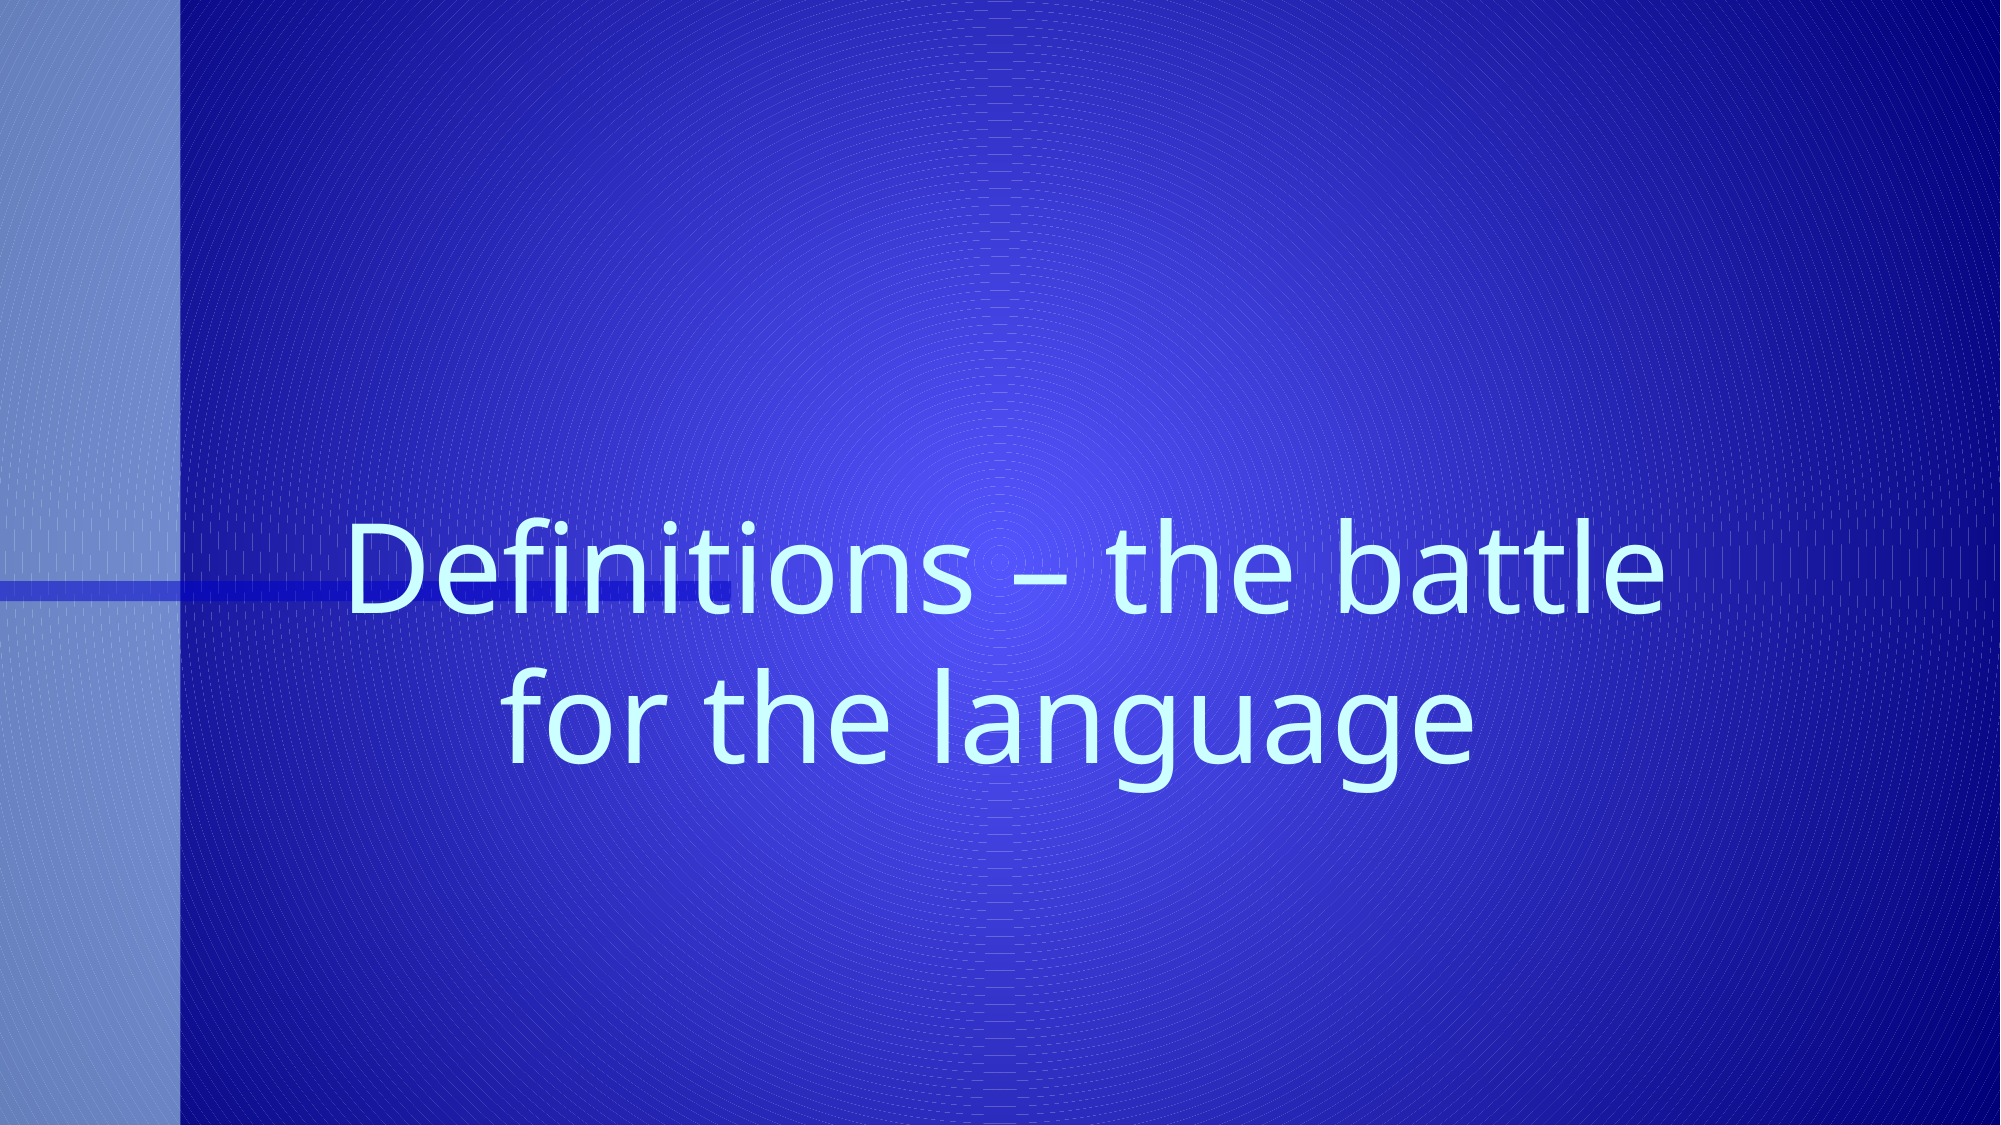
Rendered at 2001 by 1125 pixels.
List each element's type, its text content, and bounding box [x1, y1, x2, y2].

title Definitions – the battle for the language [303, 125, 1709, 976]
subtitle [338, 609, 1638, 1071]
